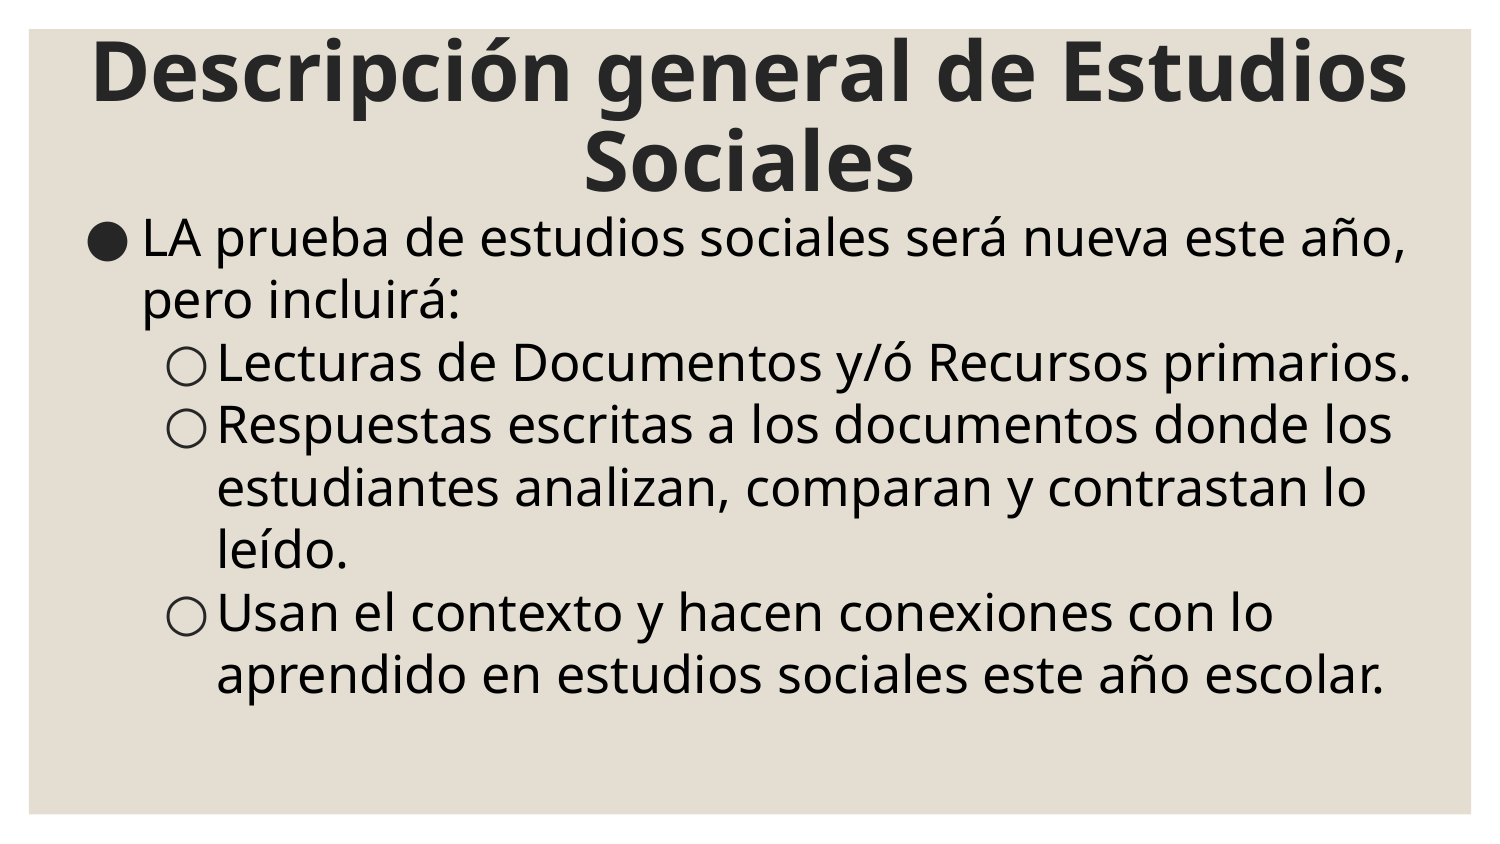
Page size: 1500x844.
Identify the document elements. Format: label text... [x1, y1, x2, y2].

title Descripción general de Estudios Sociales [51, 14, 1449, 109]
list LA prueba de estudios sociales será nueva este año, pero incluirá: Lecturas de Documentos y/ó Recursos primarios. Respuestas escritas a los documentos donde los estudiantes analizan, comparan y contrastan lo leído. Usan el contexto y hacen conexiones con lo aprendido en estudios sociales este año escolar. [51, 189, 1449, 805]
